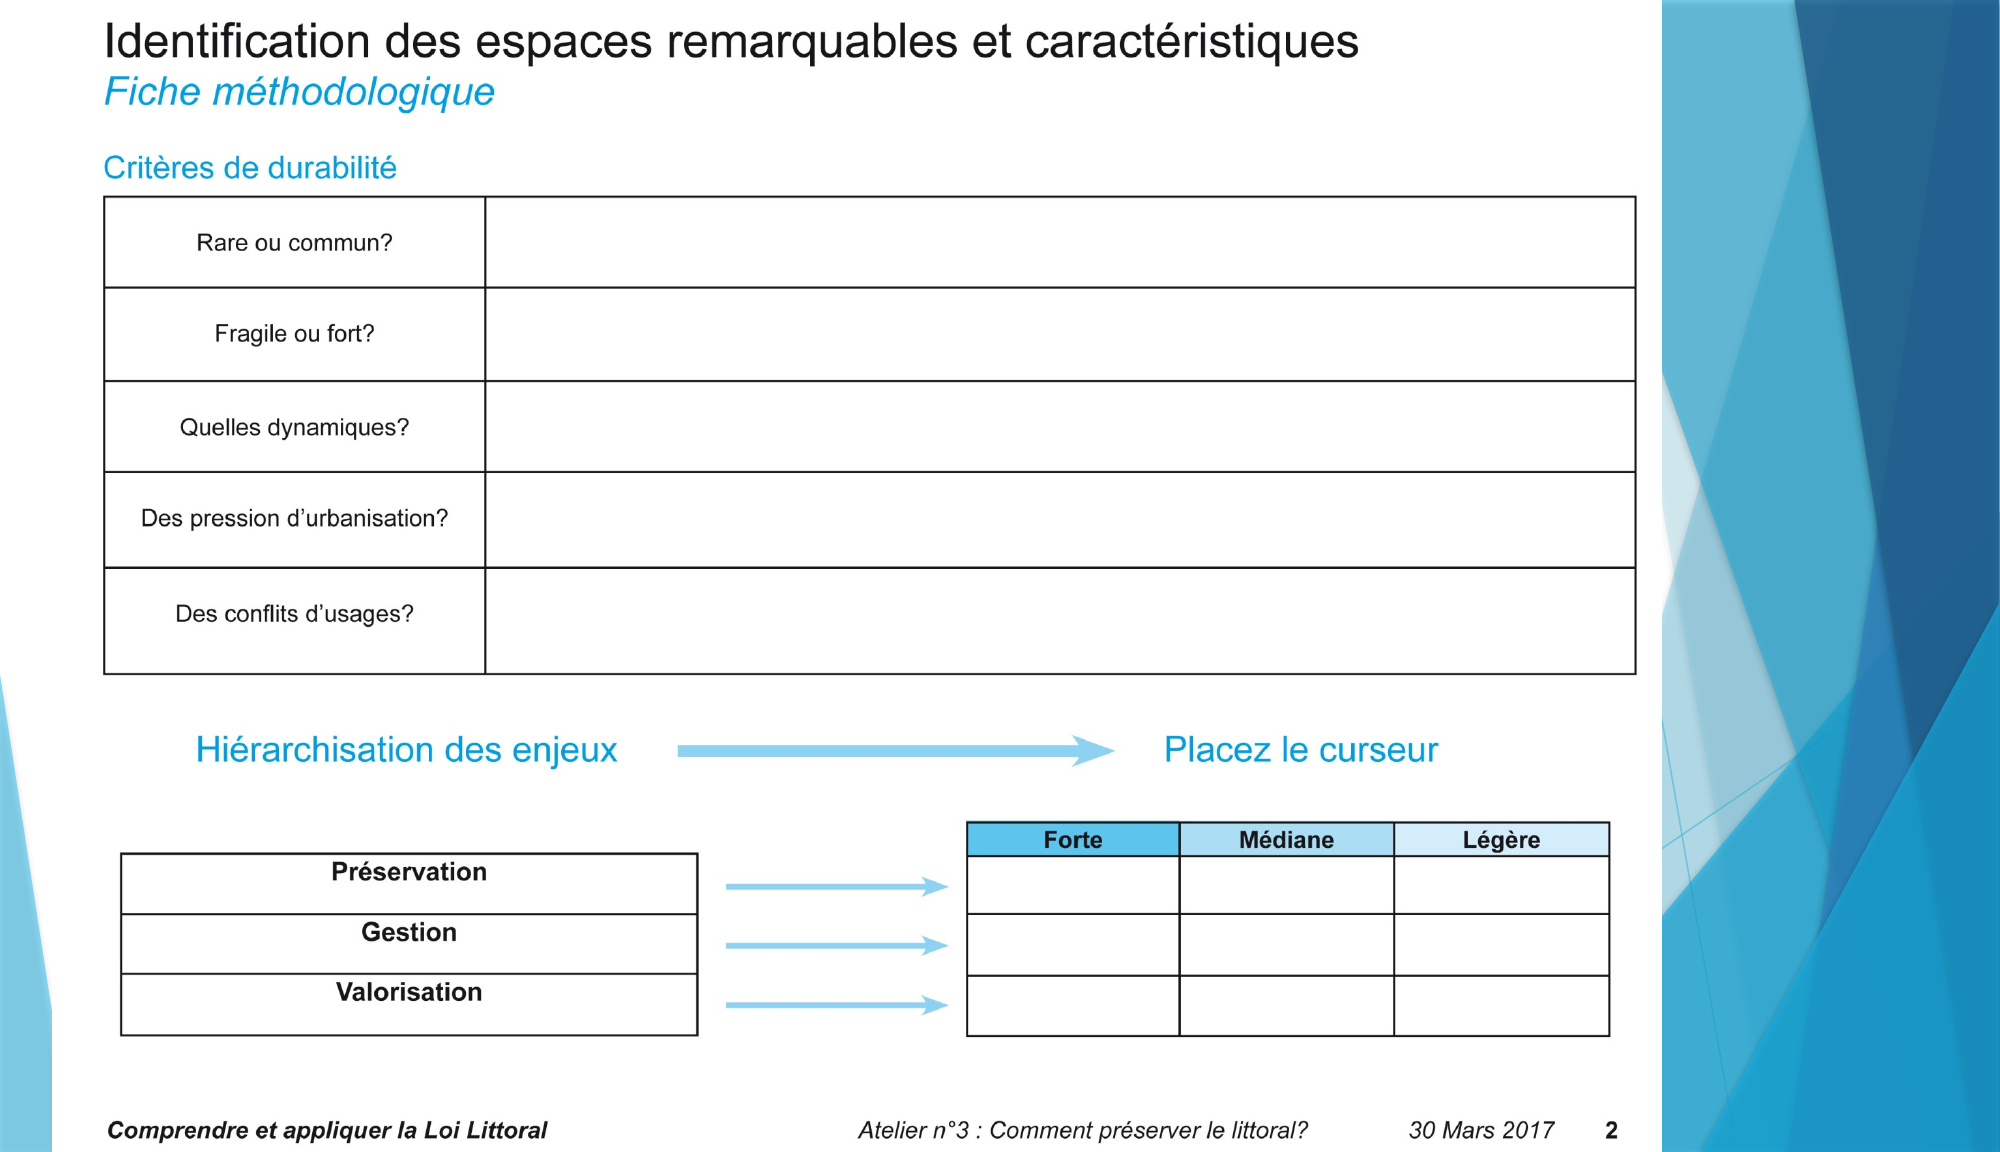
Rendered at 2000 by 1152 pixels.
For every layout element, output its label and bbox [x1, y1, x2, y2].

picture [52, 0, 1662, 1152]
